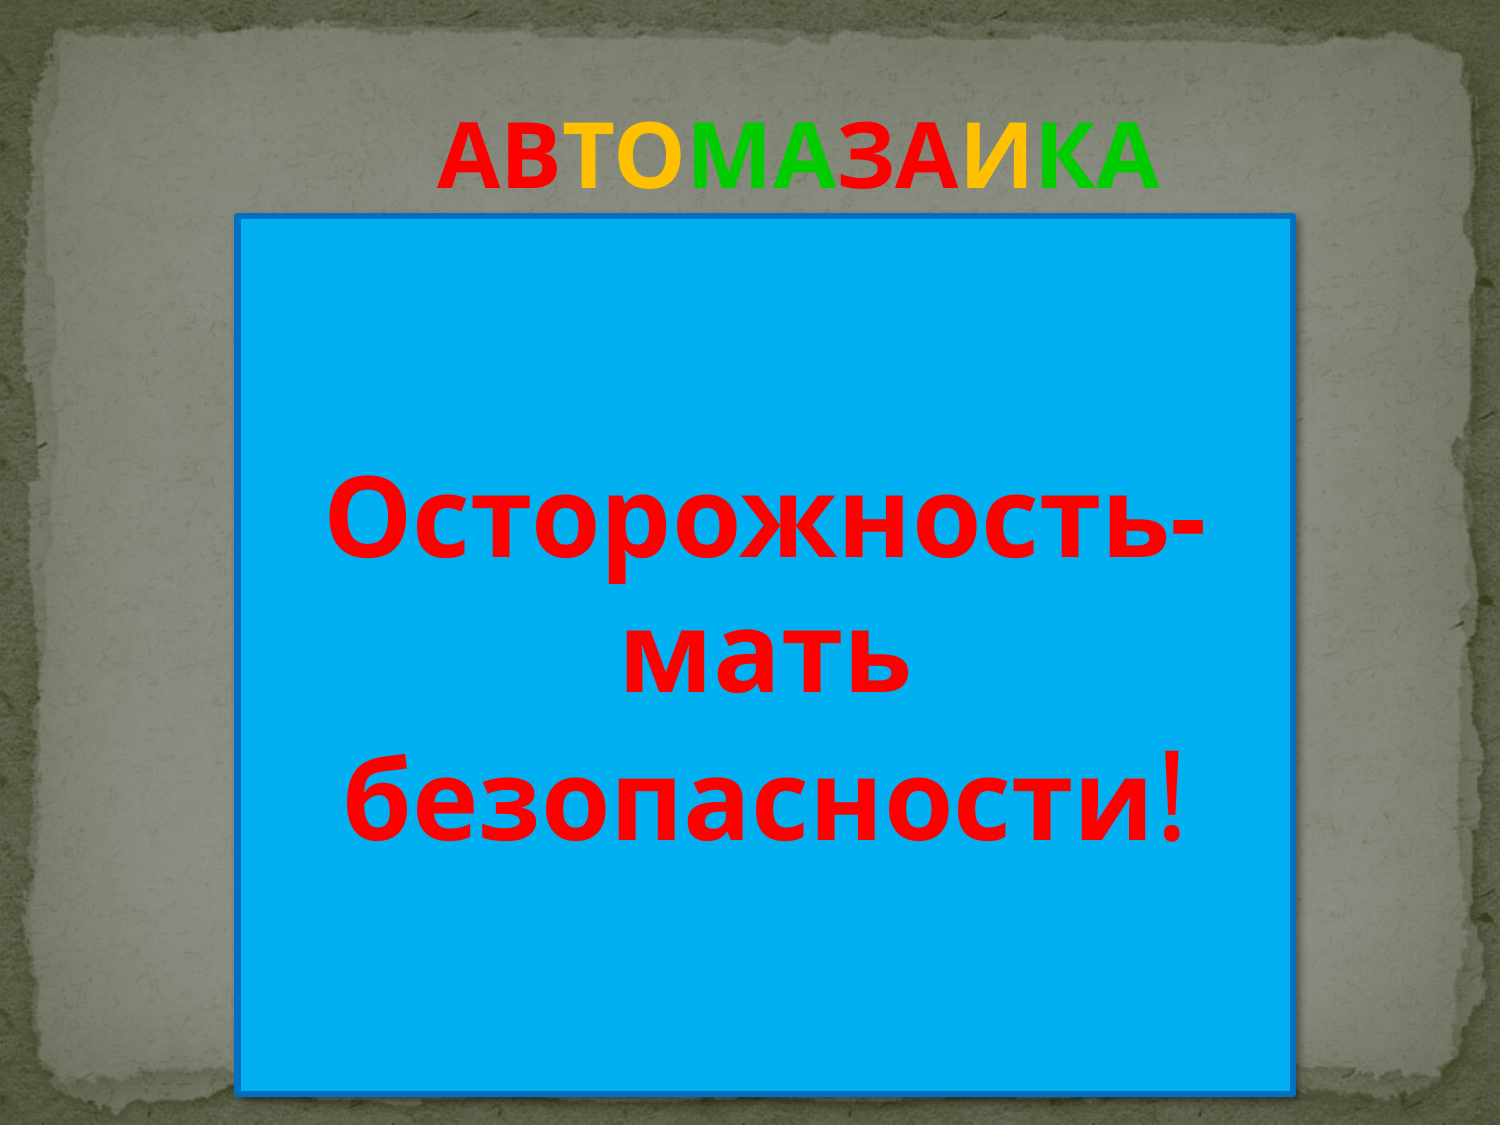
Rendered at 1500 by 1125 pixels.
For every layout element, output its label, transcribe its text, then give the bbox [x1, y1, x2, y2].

text_box Осторожность-мать безопасности! [234, 213, 1296, 1097]
title [24, 0, 1375, 188]
text_box АВТОМАЗАИКА [233, 89, 1365, 215]
